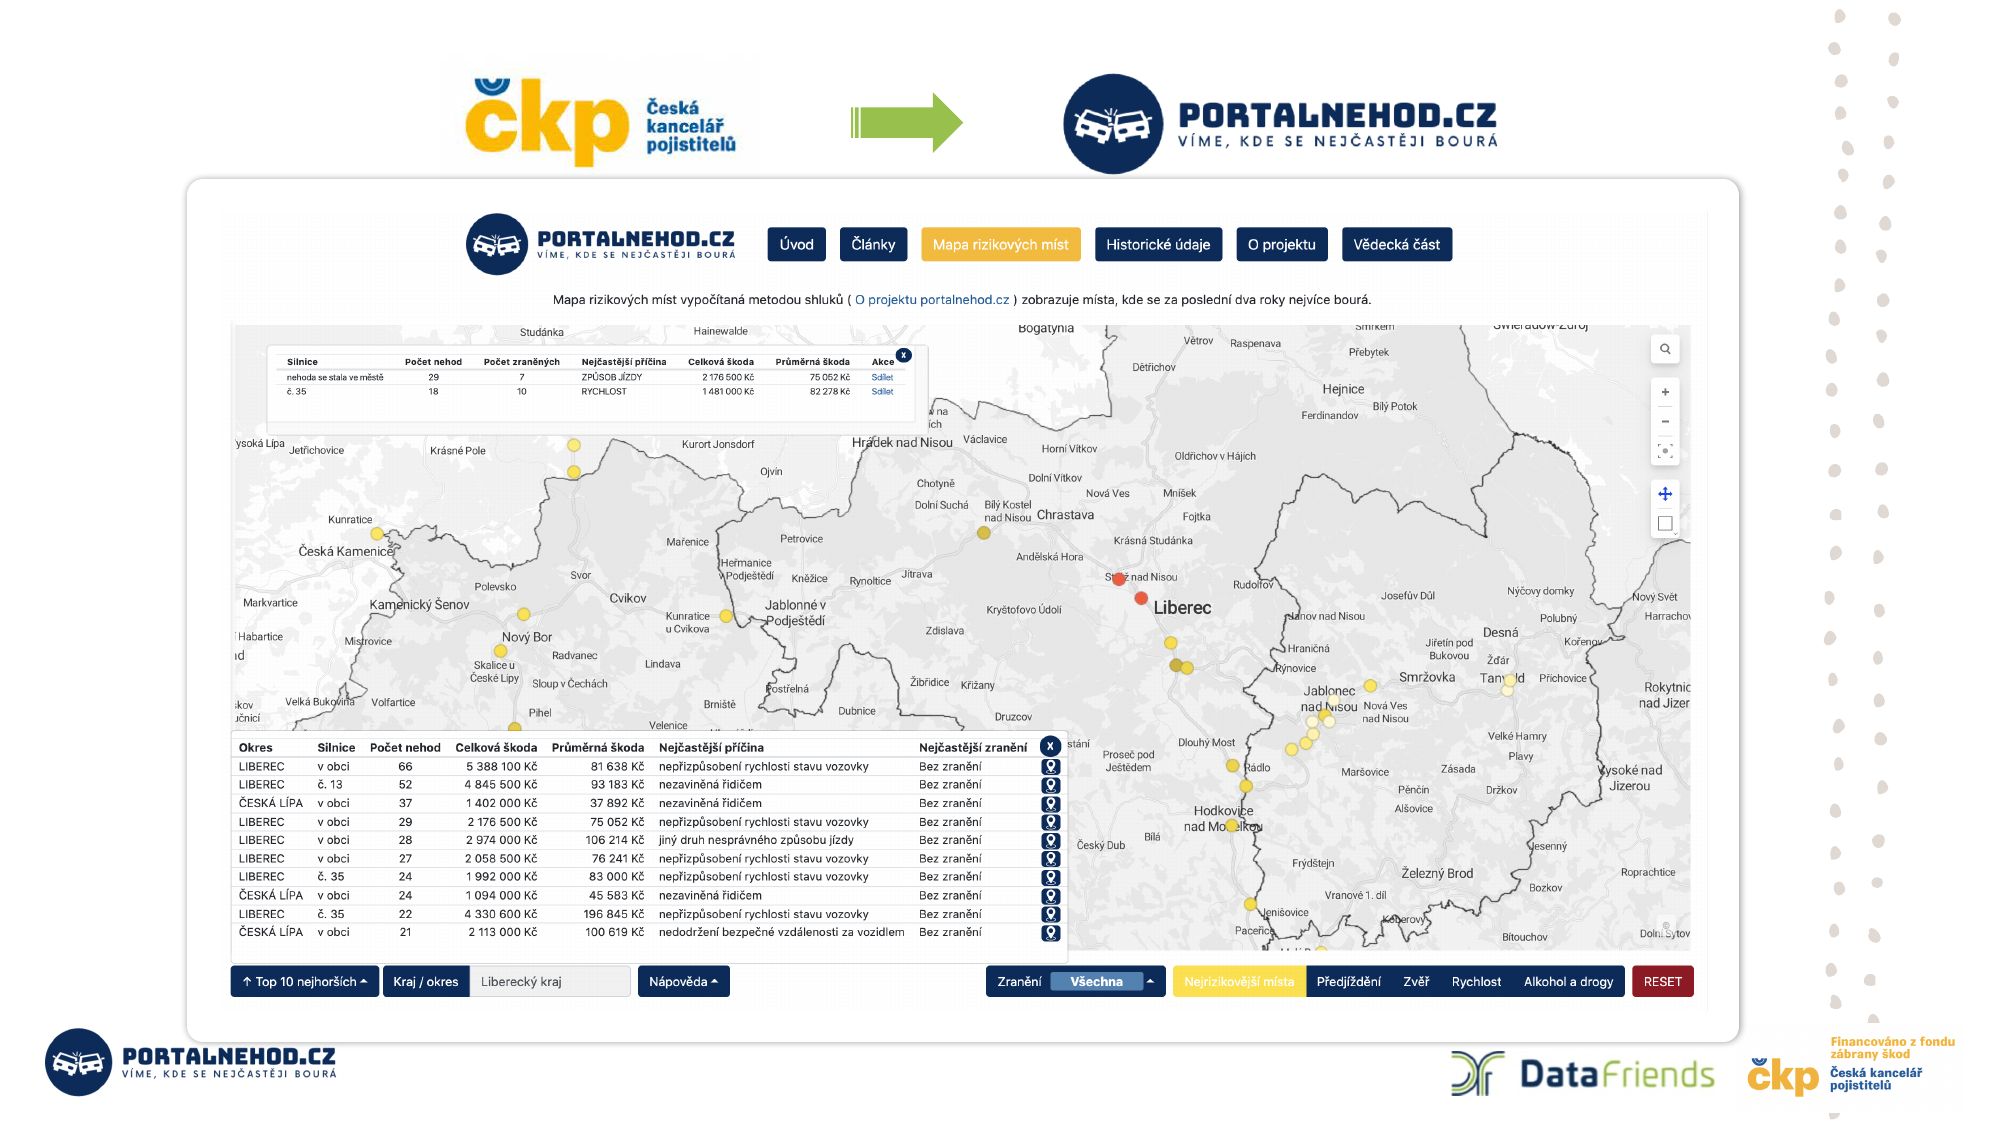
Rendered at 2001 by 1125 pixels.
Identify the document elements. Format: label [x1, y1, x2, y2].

text_box [850, 89, 965, 156]
picture [1053, 66, 1509, 190]
picture [1439, 1023, 1963, 1113]
picture [38, 1023, 344, 1107]
picture [439, 52, 762, 193]
picture [218, 210, 1709, 1011]
